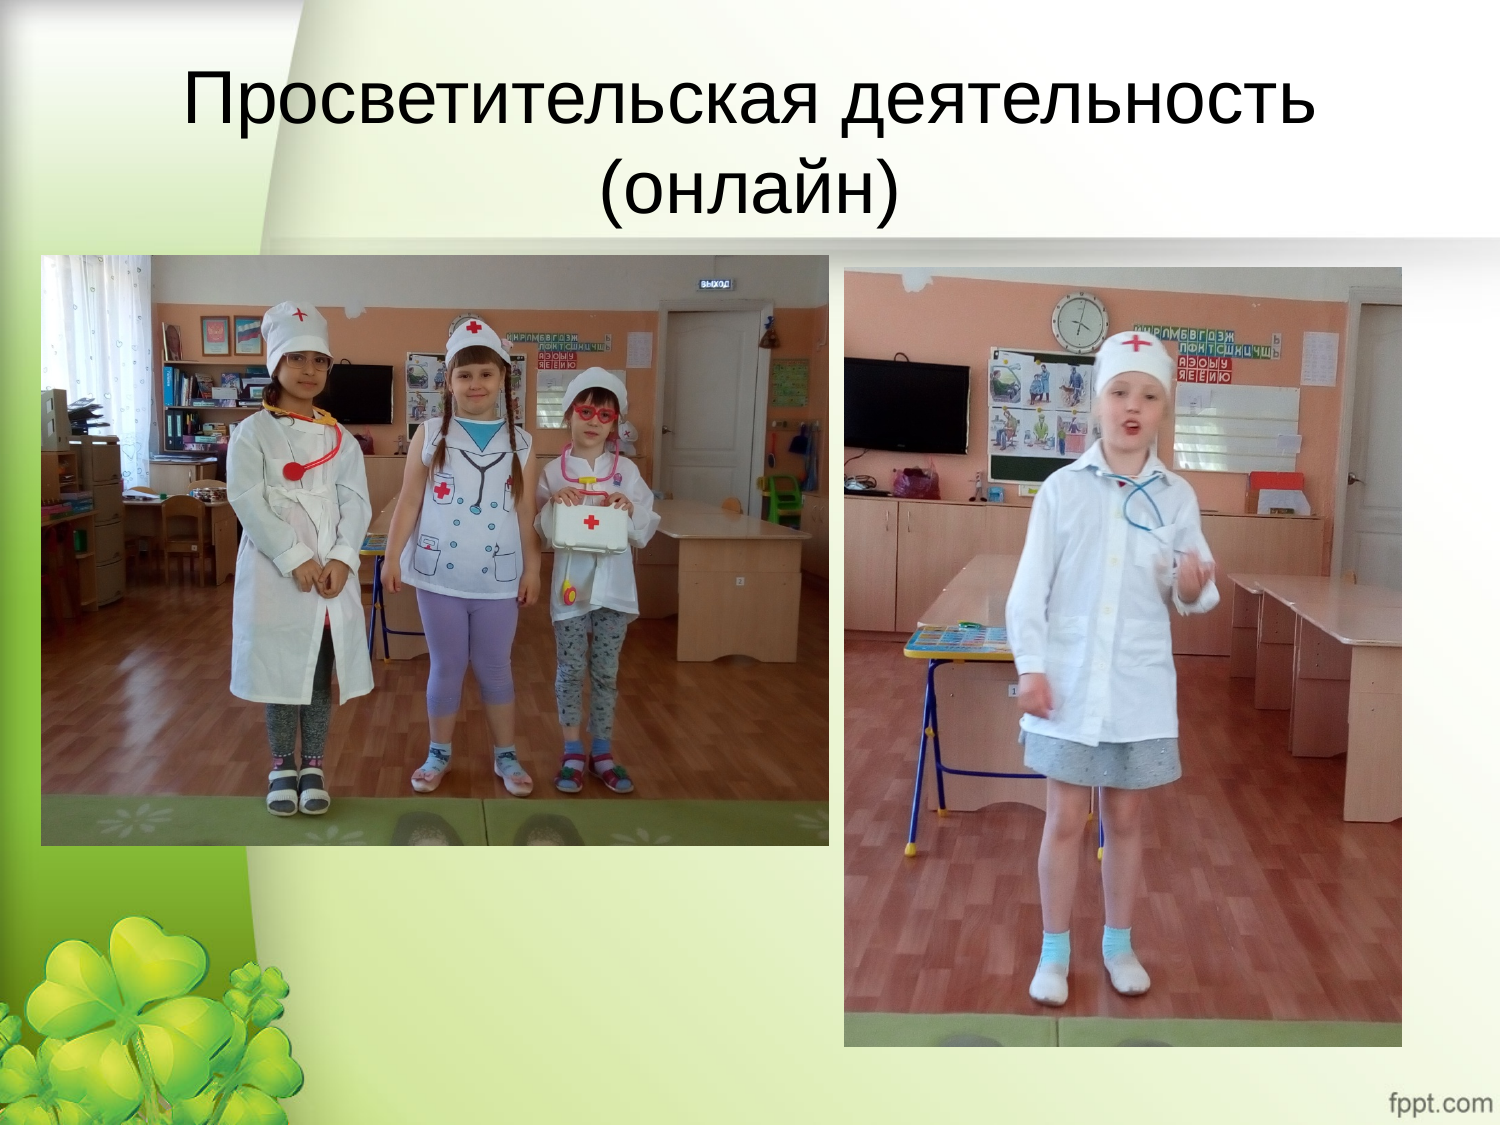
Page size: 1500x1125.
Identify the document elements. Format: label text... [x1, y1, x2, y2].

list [844, 266, 1402, 1047]
title Просветительская деятельность (онлайн) [74, 44, 1426, 233]
picture [0, 0, 1500, 1125]
